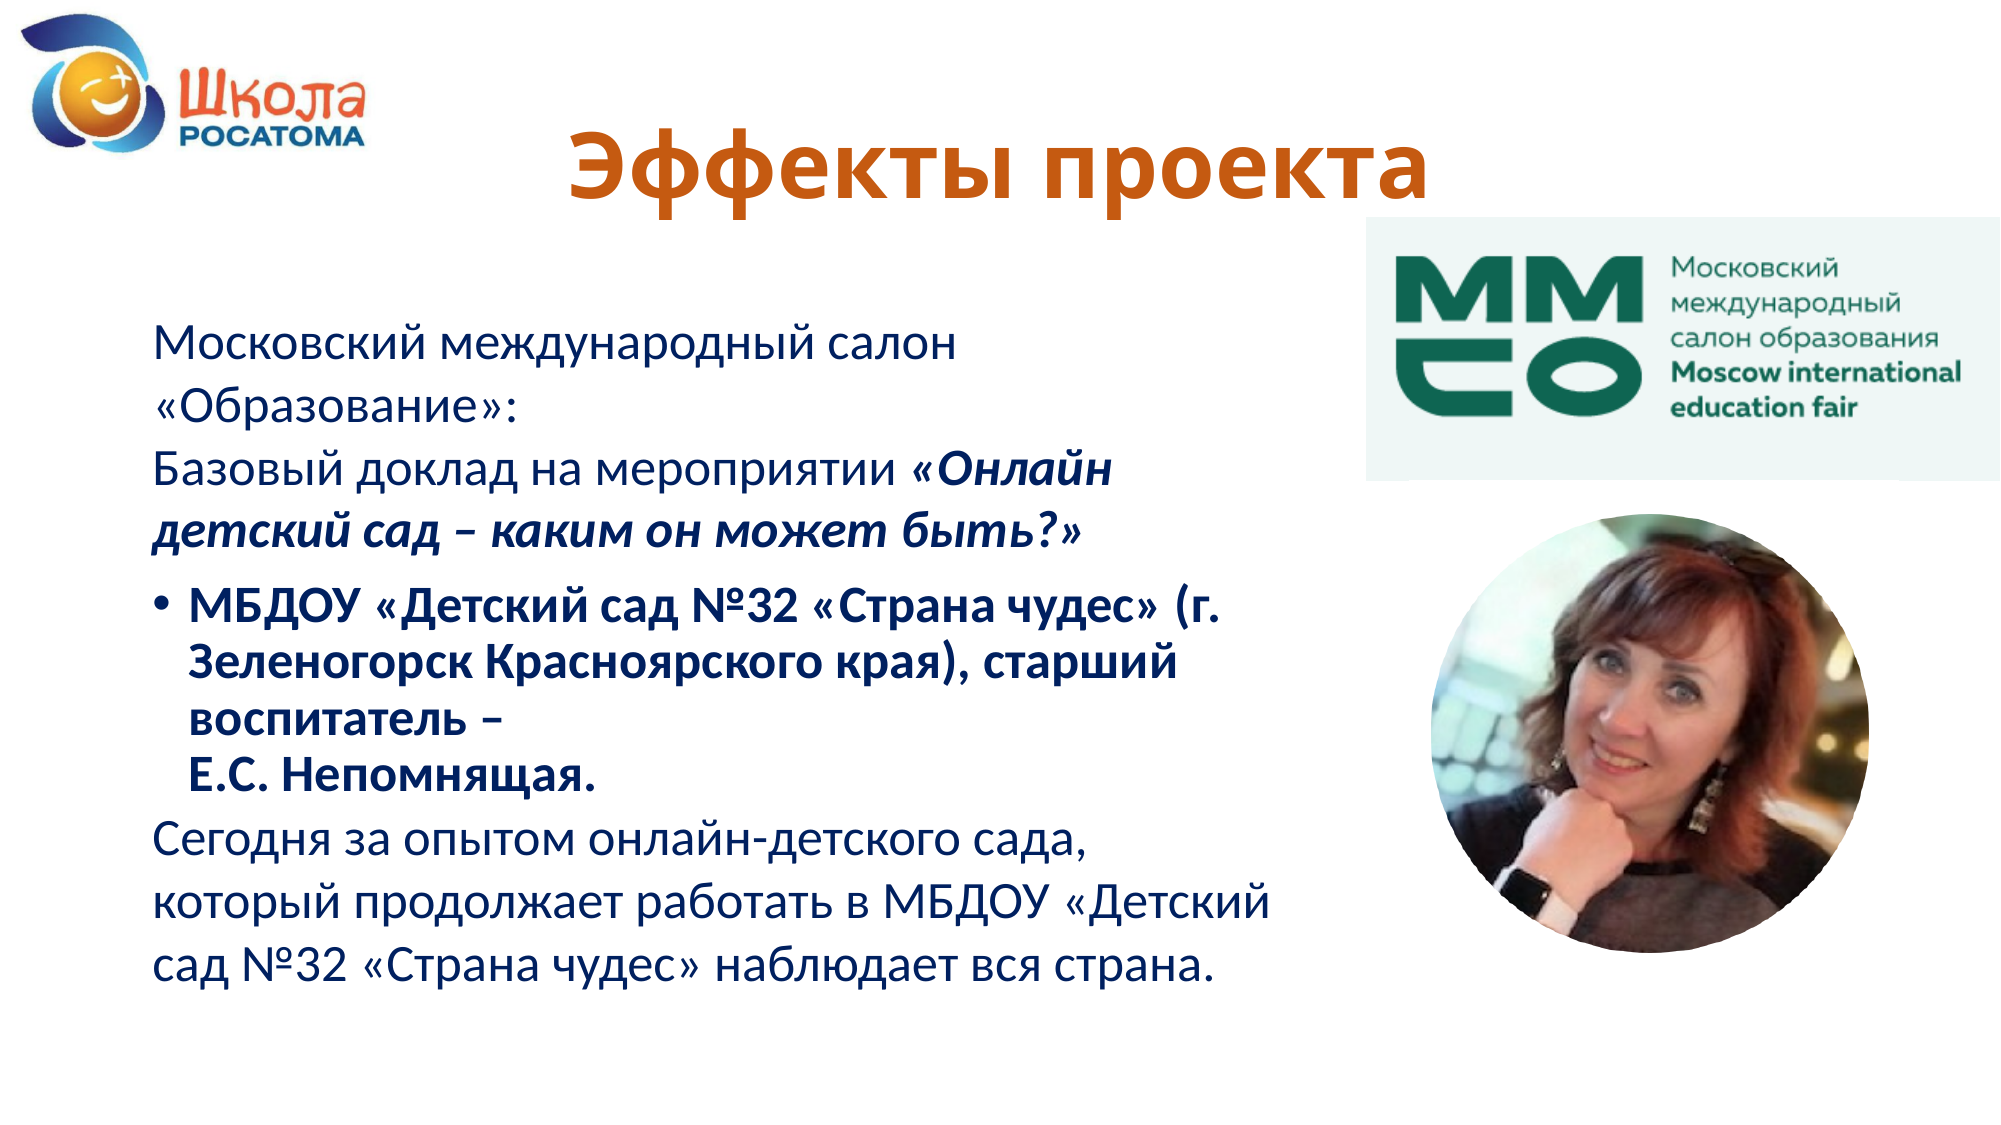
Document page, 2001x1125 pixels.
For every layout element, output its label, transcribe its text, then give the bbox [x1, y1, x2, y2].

list Московский международный салон «Образование»: Базовый доклад на мероприятии «Онлайн детский сад – каким он может быть?» МБДОУ «Детский сад №32 «Страна чудес» (г. Зеленогорск Красноярского края), старший воспитатель – Е.С. Непомнящая. Сегодня за опытом онлайн-детского сада, который продолжает работать в МБДОУ «Детский сад №32 «Страна чудес» наблюдает вся страна. [137, 299, 1289, 1014]
picture [1366, 216, 2000, 981]
picture [0, 0, 387, 161]
title Эффекты проекта [137, 59, 1863, 278]
